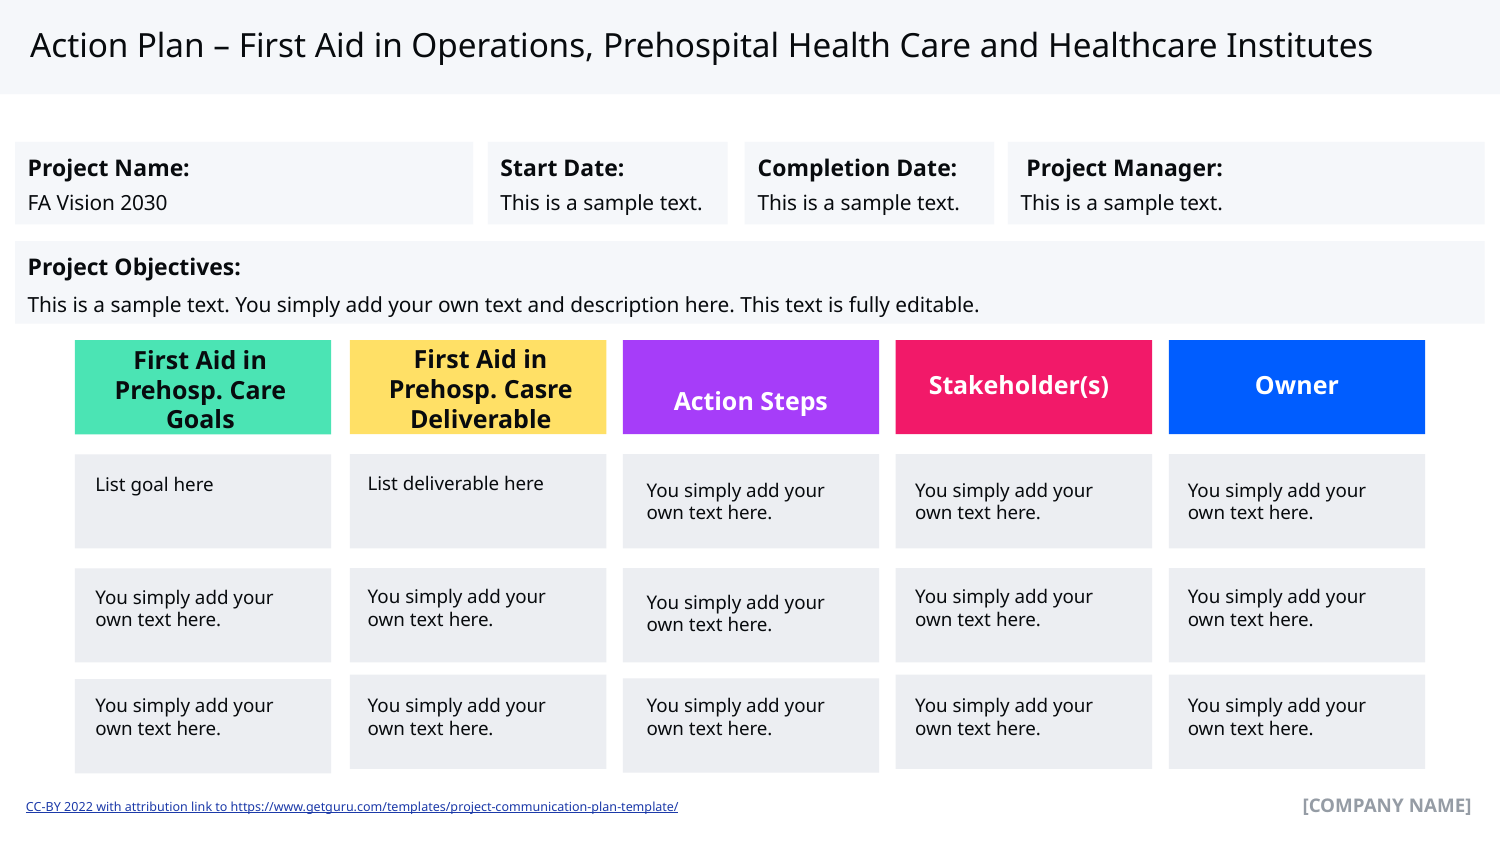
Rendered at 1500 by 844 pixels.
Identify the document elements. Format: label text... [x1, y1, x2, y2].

text_box You simply add your own text here. [80, 570, 320, 646]
text_box Owner [1213, 369, 1380, 400]
text_box [895, 674, 1153, 769]
text_box You simply add your own text here. [899, 678, 1139, 754]
text_box [349, 568, 607, 663]
text_box [895, 340, 1153, 435]
text_box [15, 241, 1485, 324]
text_box [349, 454, 607, 549]
text_box You simply add your own text here. [899, 570, 1139, 646]
text_box Project Name: [27, 153, 236, 181]
text_box This is a sample text. You simply add your own text and description here. This text is fully editable. [27, 284, 1264, 317]
text_box [74, 454, 332, 549]
text_box List goal here [80, 460, 320, 507]
text_box [74, 679, 332, 774]
text_box [487, 141, 728, 225]
text_box You simply add your own text here. [899, 463, 1139, 539]
text_box Completion Date: [757, 153, 1015, 181]
text_box You simply add your own text here. [1172, 678, 1412, 754]
text_box You simply add your own text here. [1172, 463, 1412, 539]
text_box List deliverable here [352, 460, 592, 506]
text_box [349, 340, 607, 435]
text_box [74, 340, 332, 435]
text_box Action Steps [668, 385, 834, 416]
text_box Project Manager: [1020, 153, 1229, 181]
text_box [622, 454, 880, 549]
text_box [1168, 340, 1426, 435]
text_box This is a sample text. [1020, 181, 1261, 215]
text_box You simply add your own text here. [80, 678, 320, 754]
title Action Plan – First Aid in Operations, Prehospital Health Care and Healthcare Institutes [30, 18, 1455, 77]
text_box This is a sample text. [500, 181, 741, 215]
text_box [1007, 141, 1485, 225]
text_box First Aid in Prehosp. Casre Deliverable [360, 343, 601, 434]
text_box [622, 568, 880, 663]
text_box [1168, 568, 1426, 663]
text_box [1168, 674, 1426, 769]
text_box CC-BY 2022 with attribution link to https://www.getguru.com/templates/project-communication-plan-template/ [10, 789, 758, 824]
text_box [COMPANY NAME] [794, 782, 1487, 828]
text_box [895, 454, 1153, 549]
text_box [74, 568, 332, 663]
text_box [895, 568, 1153, 663]
text_box [0, 0, 1500, 95]
text_box This is a sample text. [757, 181, 998, 215]
text_box Start Date: [500, 153, 709, 181]
text_box You simply add your own text here. [352, 570, 592, 646]
text_box [622, 340, 880, 435]
text_box You simply add your own text here. [631, 678, 871, 754]
text_box [744, 141, 995, 225]
text_box First Aid in Prehosp. Care Goals [80, 344, 321, 434]
text_box Stakeholder(s) [915, 369, 1124, 400]
text_box Project Objectives: [27, 251, 379, 280]
text_box You simply add your own text here. [631, 575, 871, 651]
text_box You simply add your own text here. [352, 678, 592, 754]
text_box [349, 674, 607, 769]
text_box You simply add your own text here. [631, 463, 871, 539]
text_box FA Vision 2030 [27, 181, 471, 215]
text_box [1168, 454, 1426, 549]
text_box You simply add your own text here. [1172, 570, 1412, 646]
text_box [622, 678, 880, 773]
text_box [15, 141, 474, 225]
